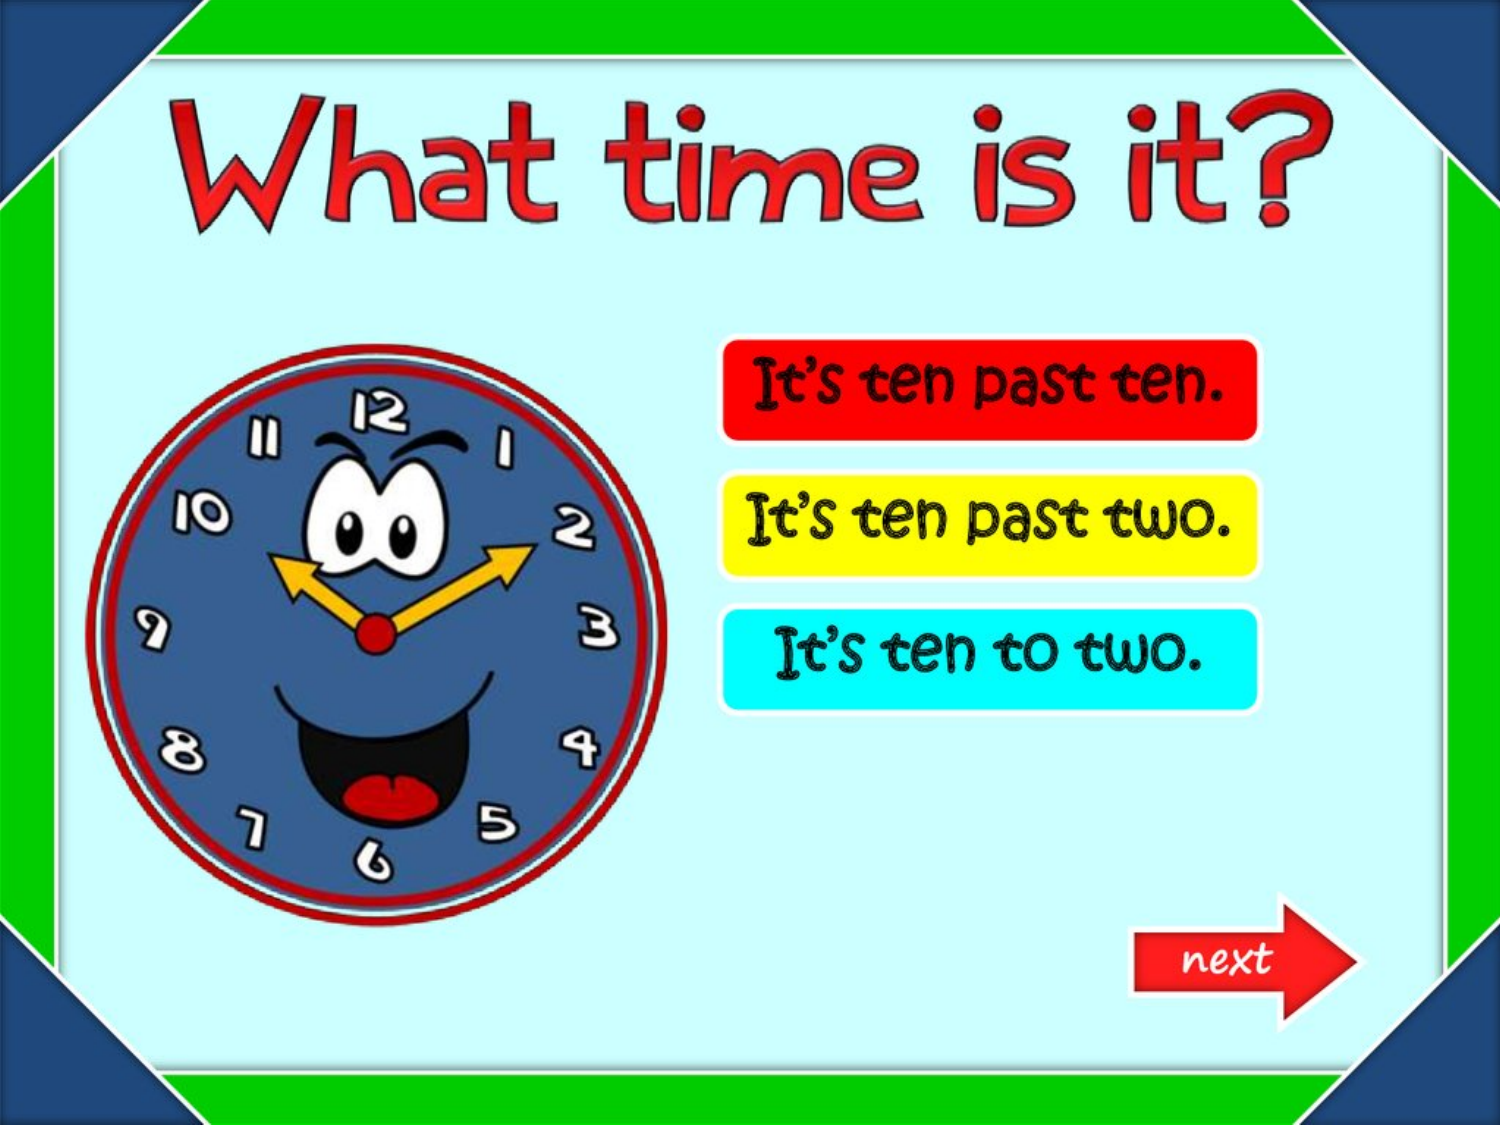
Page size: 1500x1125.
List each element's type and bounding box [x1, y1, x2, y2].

list [0, 0, 1500, 1125]
